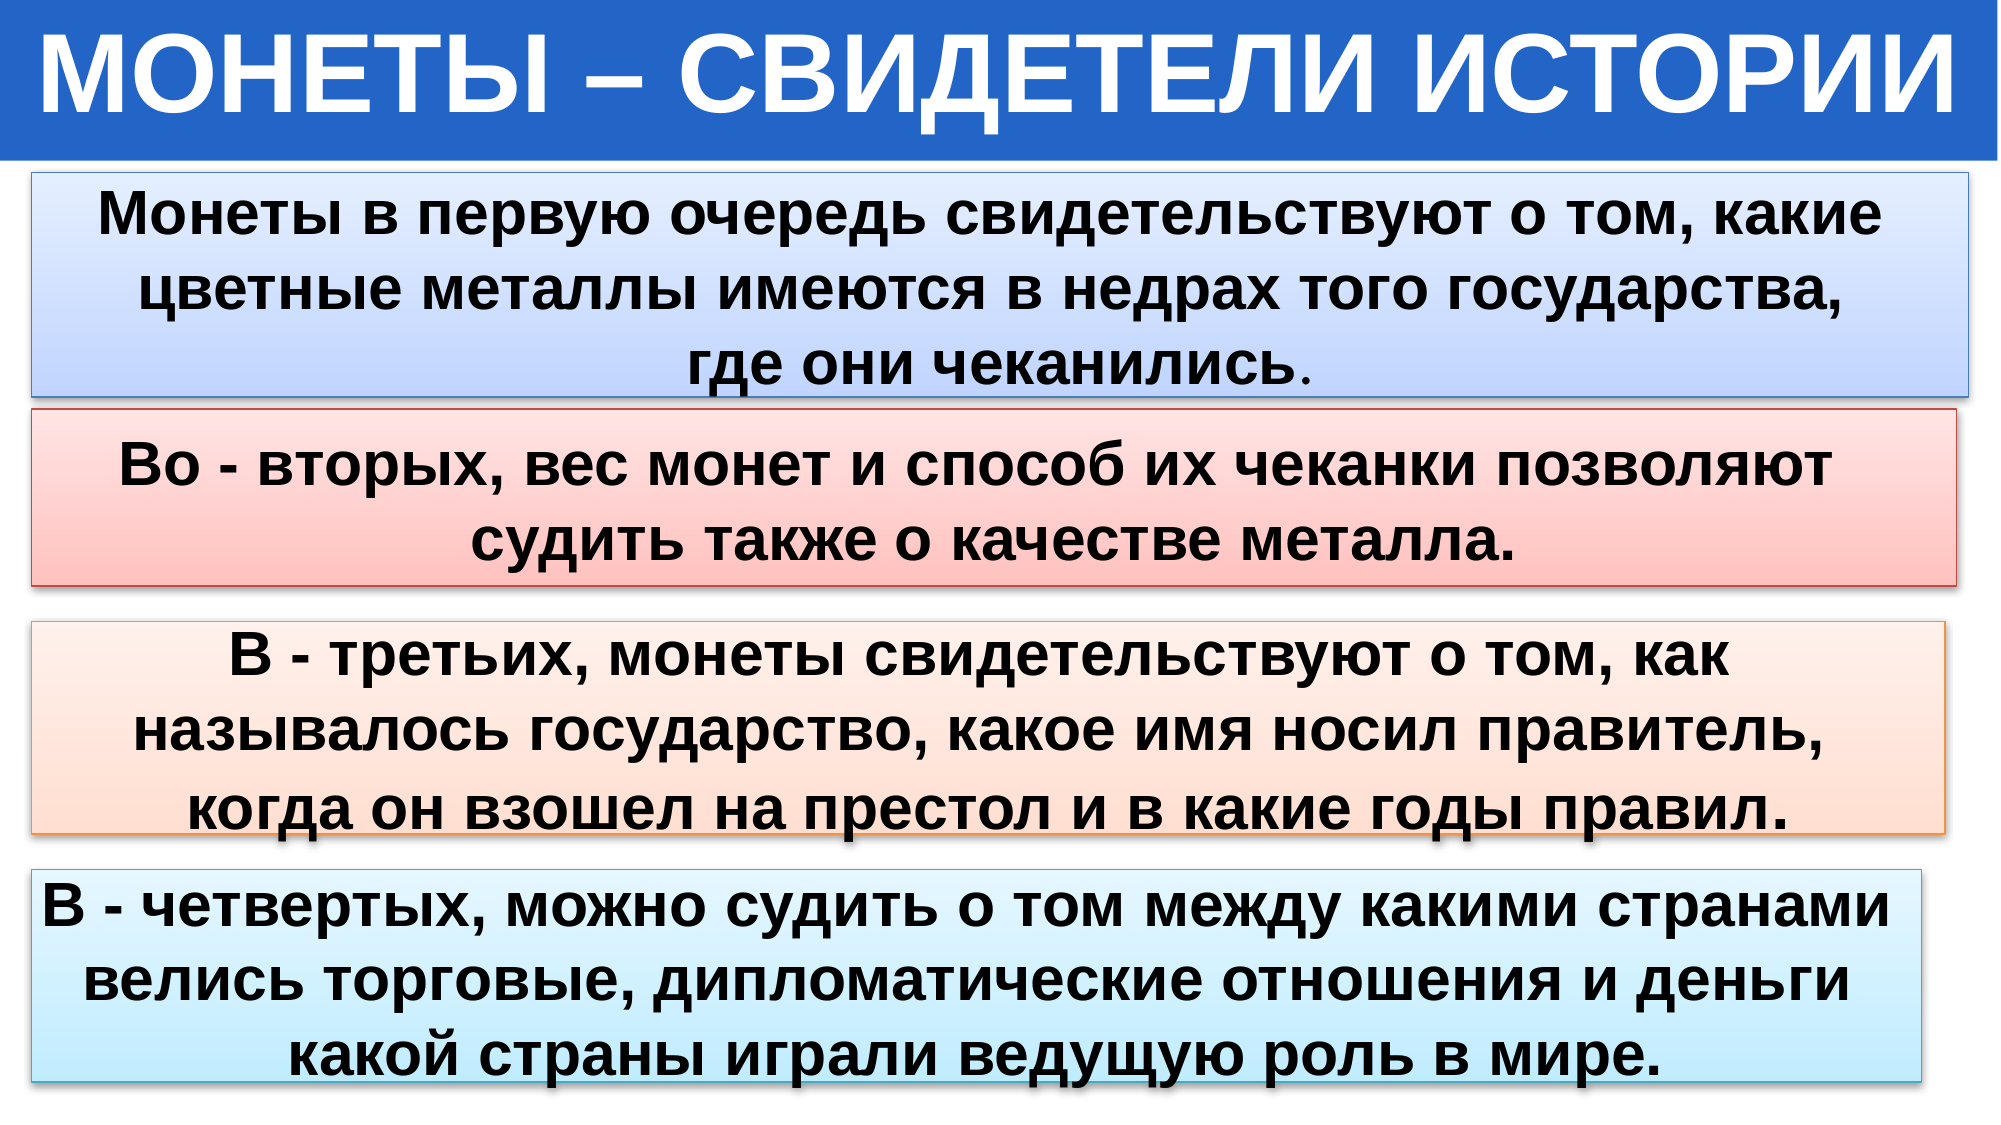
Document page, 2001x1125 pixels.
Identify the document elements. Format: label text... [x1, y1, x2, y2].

text_box Во - вторых, вес монет и способ их чеканки позволяют судить также о качестве металла. [31, 408, 1957, 587]
text_box В - третьих, монеты свидетельствуют о том, как называлось государство, какое имя носил правитель, когда он взошел на престол и в какие годы правил. [31, 621, 1946, 835]
text_box Монеты в первую очередь свидетельствуют о том, какие цветные металлы имеются в недрах того государства, где они чеканились. [31, 172, 1969, 398]
text_box МОНЕТЫ – СВИДЕТЕЛИ ИСТОРИИ [0, 0, 1998, 161]
text_box В - четвертых, можно судить о том между какими странами велись торговые, дипломатические отношения и деньги какой страны играли ведущую роль в мире. [31, 869, 1922, 1083]
